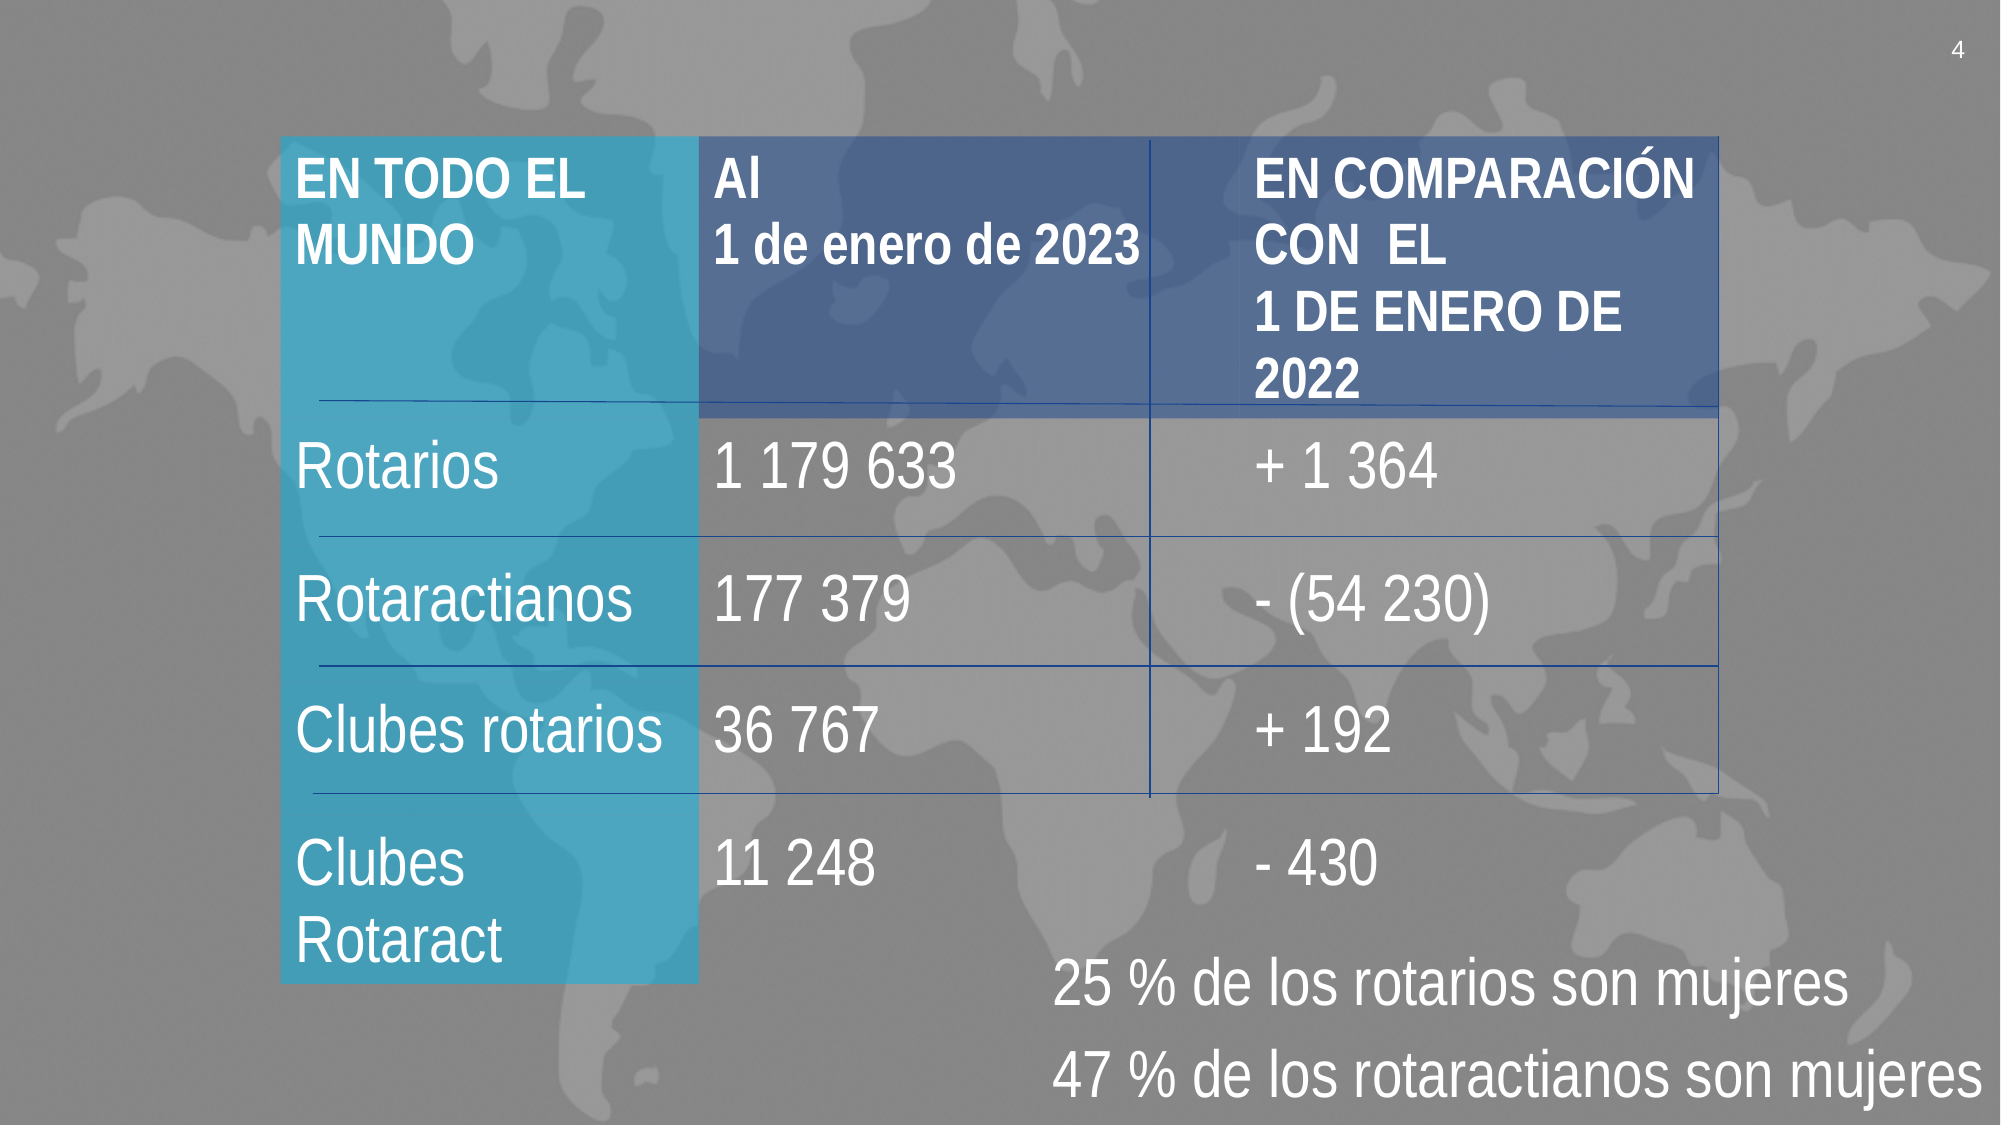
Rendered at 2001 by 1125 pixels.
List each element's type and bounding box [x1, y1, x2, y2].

text_box [1151, 400, 1718, 407]
picture [0, 0, 2000, 1125]
text_box [319, 400, 1149, 407]
